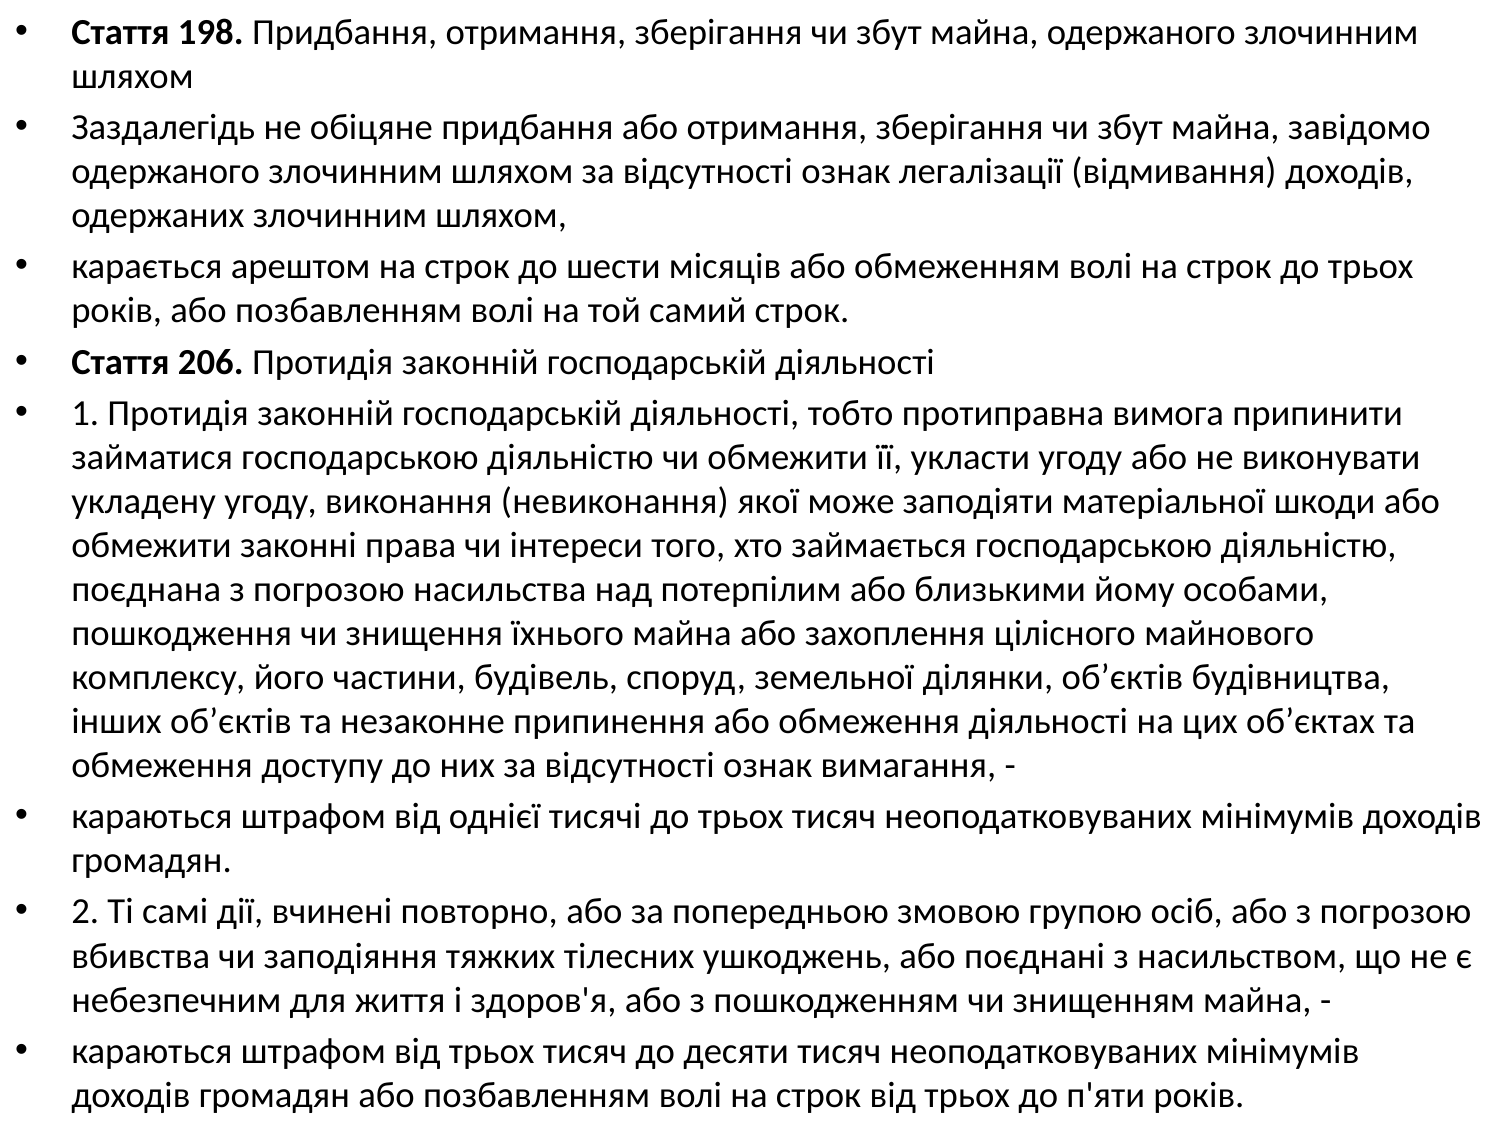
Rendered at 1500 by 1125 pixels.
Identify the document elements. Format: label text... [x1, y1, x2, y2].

list Стаття 198. Придбання, отримання, зберігання чи збут майна, одержаного злочинним шляхом Заздалегідь не обіцяне придбання або отримання, зберігання чи збут майна, завідомо одержаного злочинним шляхом за відсутності ознак легалізації (відмивання) доходів, одержаних злочинним шляхом, карається арештом на строк до шести місяців або обмеженням волі на строк до трьох років, або позбавленням волі на той самий строк. Стаття 206. Протидія законній господарській діяльності 1. Протидія законній господарській діяльності, тобто протиправна вимога припинити займатися господарською діяльністю чи обмежити її, укласти угоду або не виконувати укладену угоду, виконання (невиконання) якої може заподіяти матеріальної шкоди або обмежити законні права чи інтереси того, хто займається господарською діяльністю, поєднана з погрозою насильства над потерпілим або близькими йому особами, пошкодження чи знищення їхнього майна або захоплення цілісного майнового комплексу, його частини, будівель, споруд, земельної ділянки, об’єктів будівництва, інших об’єктів та незаконне припинення або обмеження діяльності на цих об’єктах та обмеження доступу до них за відсутності ознак вимагання, - караються штрафом від однієї тисячі до трьох тисяч неоподатковуваних мінімумів доходів громадян. 2. Ті самі дії, вчинені повторно, або за попередньою змовою групою осіб, або з погрозою вбивства чи заподіяння тяжких тілесних ушкоджень, або поєднані з насильством, що не є небезпечним для життя і здоров'я, або з пошкодженням чи знищенням майна, - караються штрафом від трьох тисяч до десяти тисяч неоподатковуваних мінімумів доходів громадян або позбавленням волі на строк від трьох до п'яти років. [0, 0, 1500, 1125]
